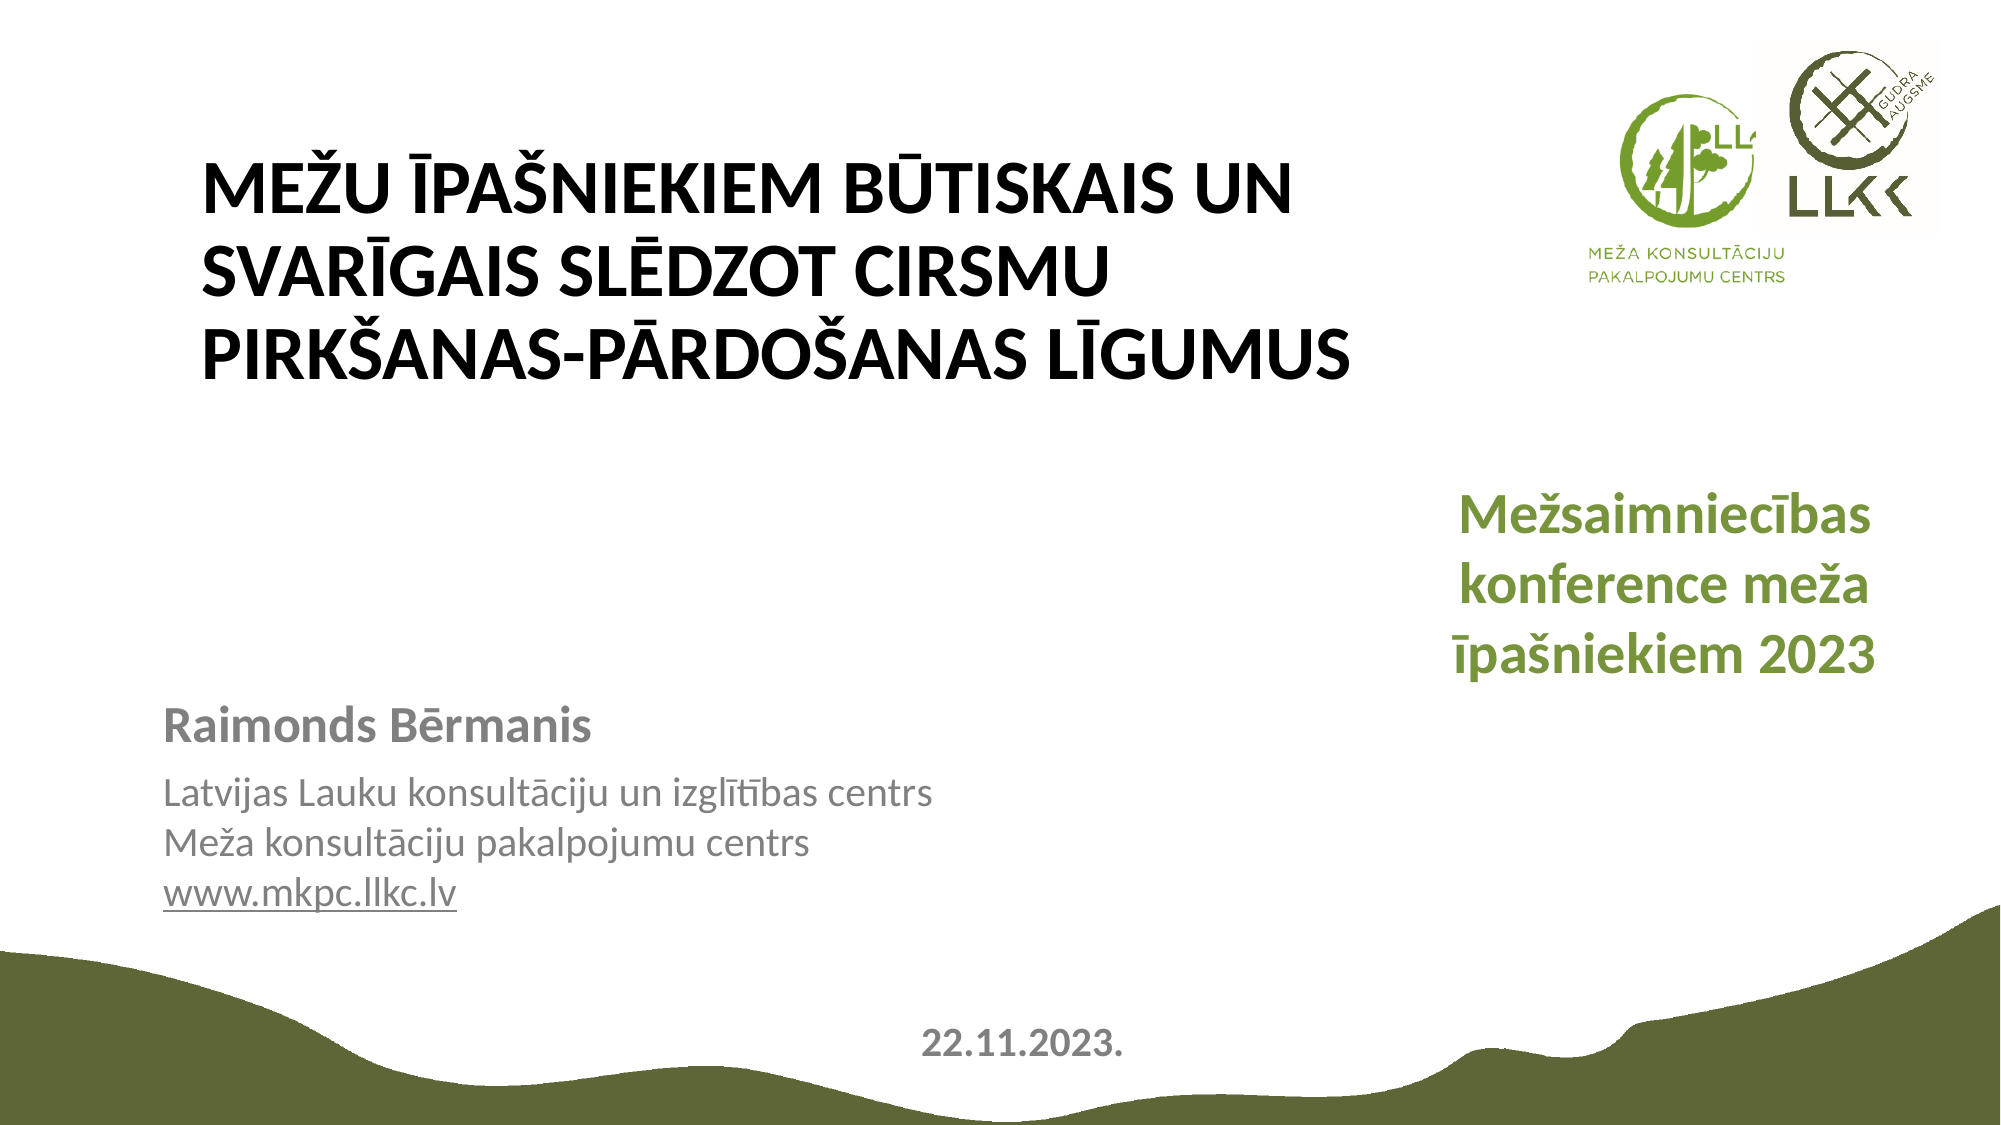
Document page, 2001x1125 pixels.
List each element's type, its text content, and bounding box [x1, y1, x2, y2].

text_box Mežu īpašniekiem būtiskais un svarīgais slēdzot cirsmu pirkšanas-pārdošanas līgumus [186, 98, 1374, 445]
list Raimonds Bērmanis Latvijas Lauku konsultāciju un izglītības centrs Meža konsultāciju pakalpojumu centrs www.mkpc.llkc.lv 22.11.2023. [148, 609, 1898, 1042]
text_box Mežsaimniecības konference meža īpašniekiem 2023 [1389, 468, 1941, 693]
picture [0, 0, 2001, 1125]
